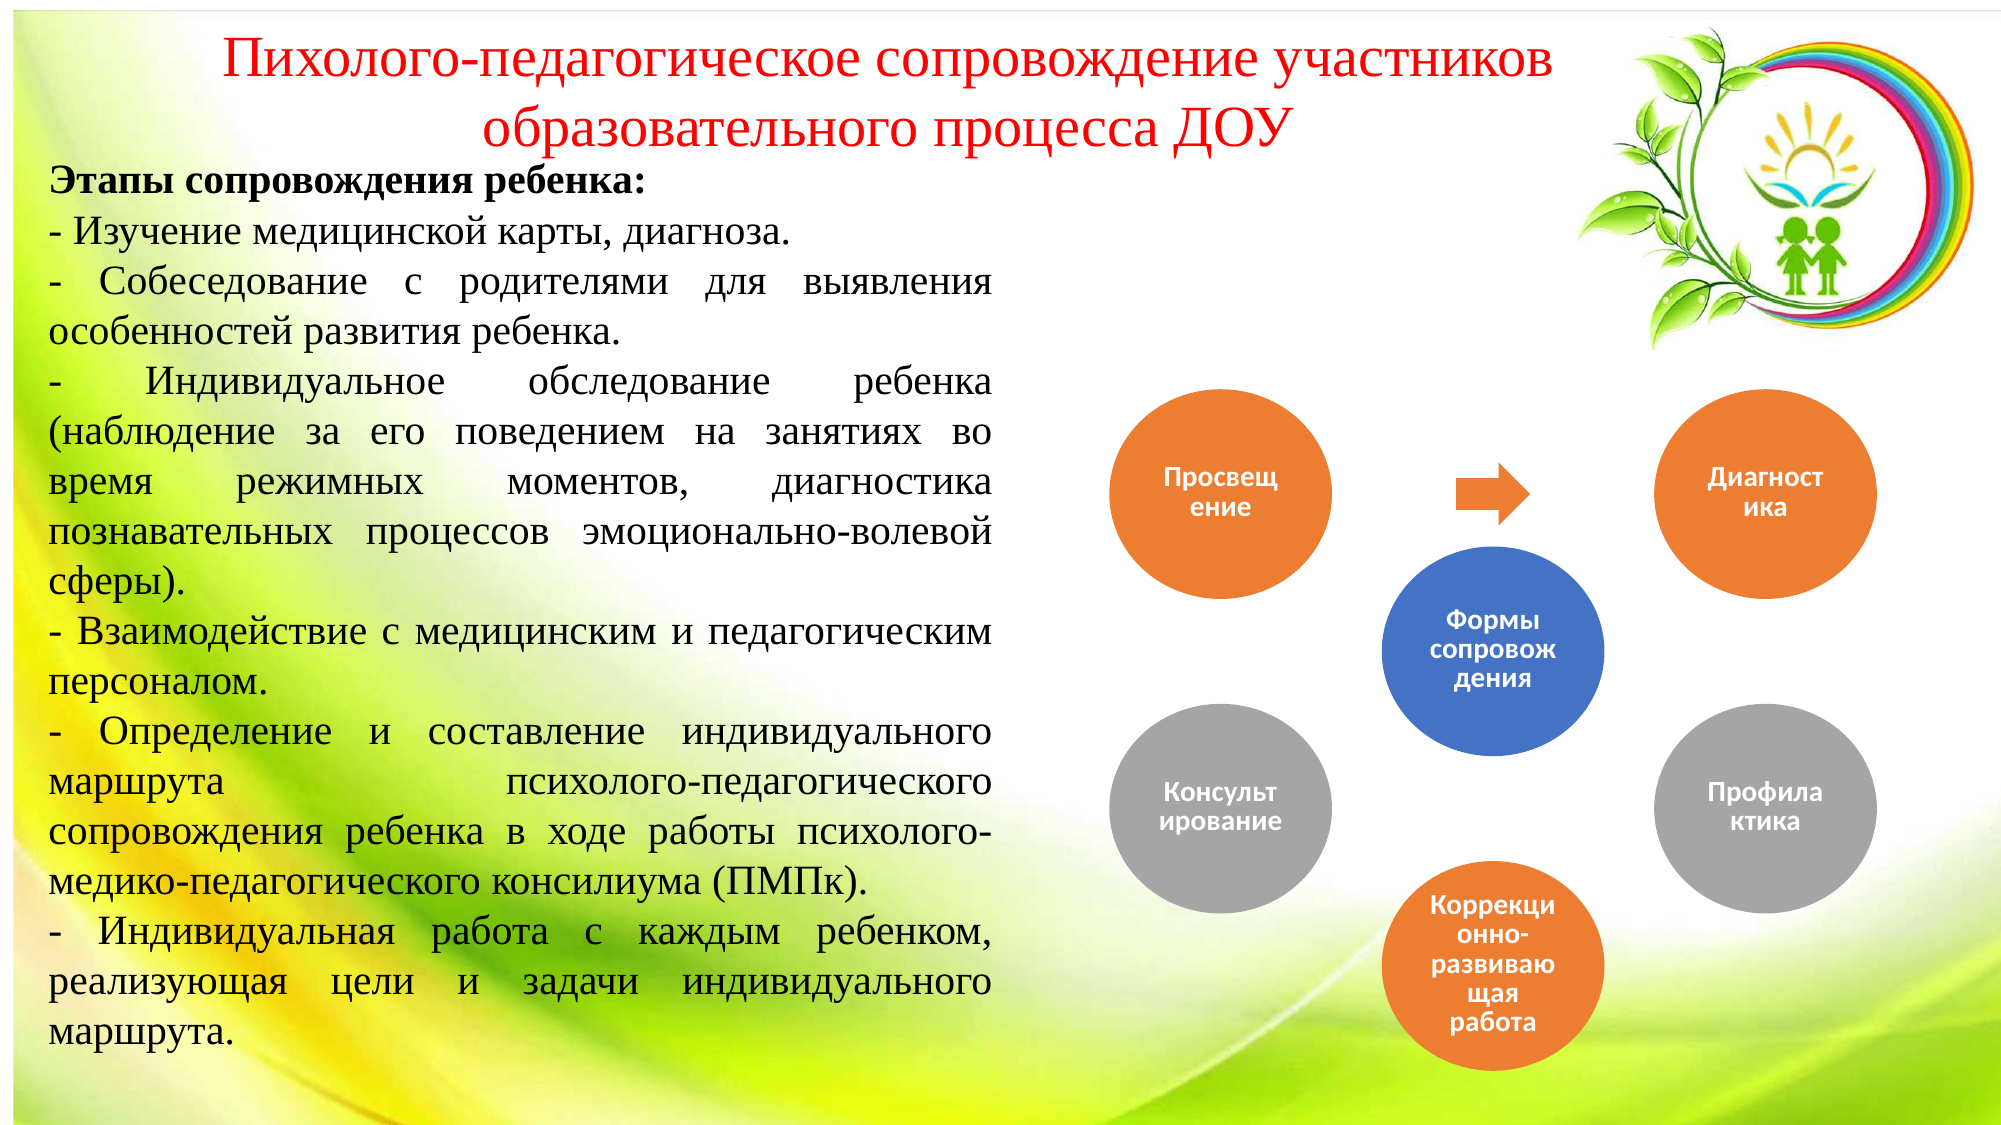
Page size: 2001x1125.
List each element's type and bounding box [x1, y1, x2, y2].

text_box [1047, 231, 1939, 1071]
picture [13, 10, 2001, 1125]
